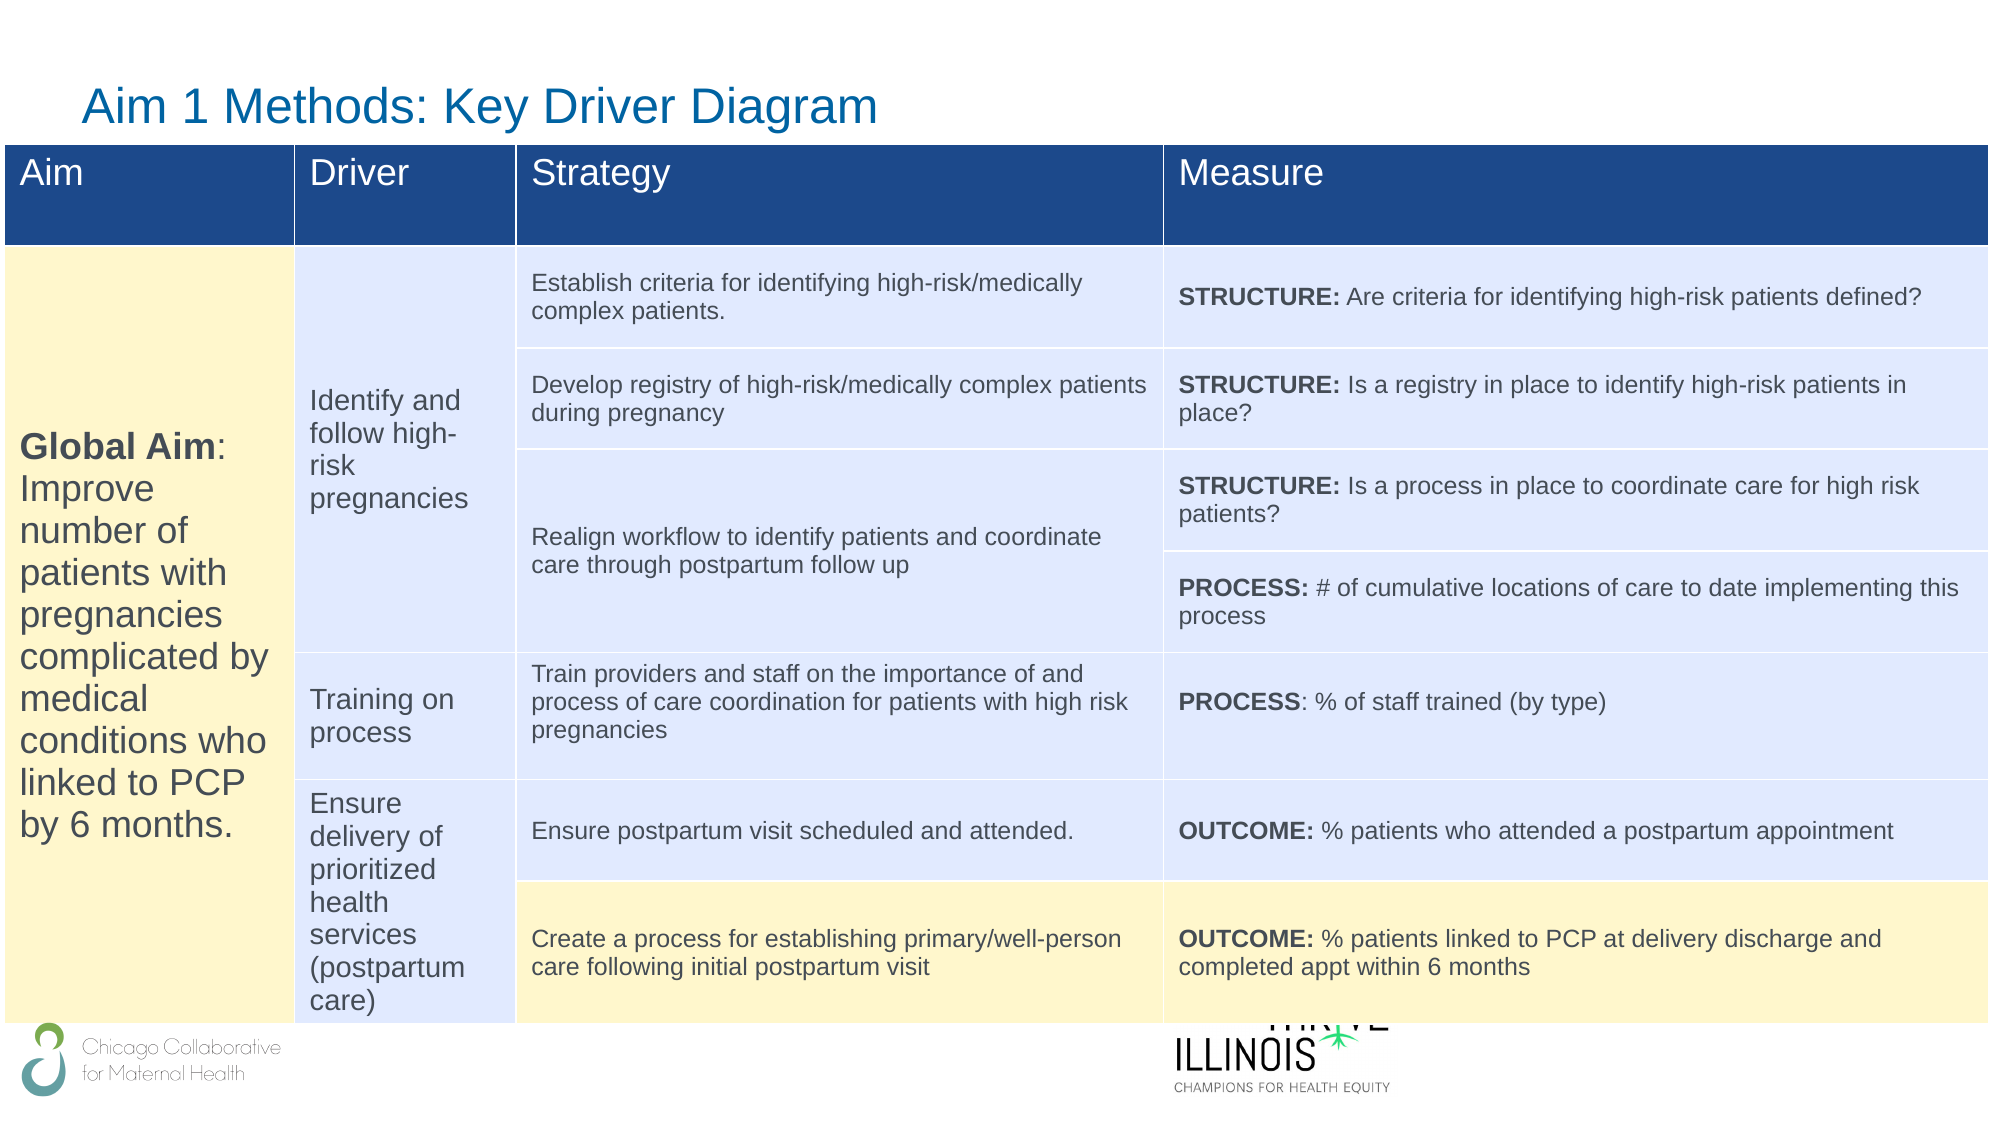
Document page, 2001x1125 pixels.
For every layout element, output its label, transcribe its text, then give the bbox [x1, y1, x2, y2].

table_cell STRUCTURE: Are criteria for identifying high-risk patients defined? [1164, 247, 1988, 347]
table_header Aim [5, 145, 294, 245]
table_cell Identify and follow high-risk pregnancies [295, 247, 515, 652]
table_header Measure [1164, 145, 1988, 245]
table_cell Ensure postpartum visit scheduled and attended. [517, 780, 1163, 880]
picture [21, 1022, 281, 1097]
table_cell STRUCTURE: Is a registry in place to identify high-risk patients in place? [1164, 349, 1988, 448]
table_cell STRUCTURE: Is a process in place to coordinate care for high risk patients? [1164, 450, 1988, 550]
list Aim 1 Methods: Key Driver Diagram [66, 72, 1885, 144]
table_cell Establish criteria for identifying high-risk/medically complex patients. [517, 247, 1163, 347]
table_cell Develop registry of high-risk/medically complex patients during pregnancy [517, 349, 1163, 448]
table_cell OUTCOME: % patients who attended a postpartum appointment [1164, 780, 1988, 880]
table_cell Global Aim: Improve number of patients with pregnancies complicated by medical conditions who linked to PCP by 6 months. [5, 247, 294, 1023]
table_cell Train providers and staff on the importance of and process of care coordination for patients with high risk pregnancies [517, 653, 1163, 779]
table_cell Ensure delivery of prioritized health services (postpartum care) [295, 780, 515, 1023]
table_cell PROCESS: % of staff trained (by type) [1164, 653, 1988, 779]
table_cell Training on process [295, 653, 515, 779]
table_cell Realign workflow to identify patients and coordinate care through postpartum follow up [517, 450, 1163, 652]
table_header Strategy [517, 145, 1163, 245]
table_cell OUTCOME: % patients linked to PCP at delivery discharge and completed appt within 6 months [1164, 882, 1988, 1023]
table_cell PROCESS: # of cumulative locations of care to date implementing this process [1164, 552, 1988, 652]
table_cell Create a process for establishing primary/well-person care following initial postpartum visit [517, 882, 1163, 1023]
picture [1173, 945, 1398, 1097]
table_header Driver [295, 145, 515, 245]
